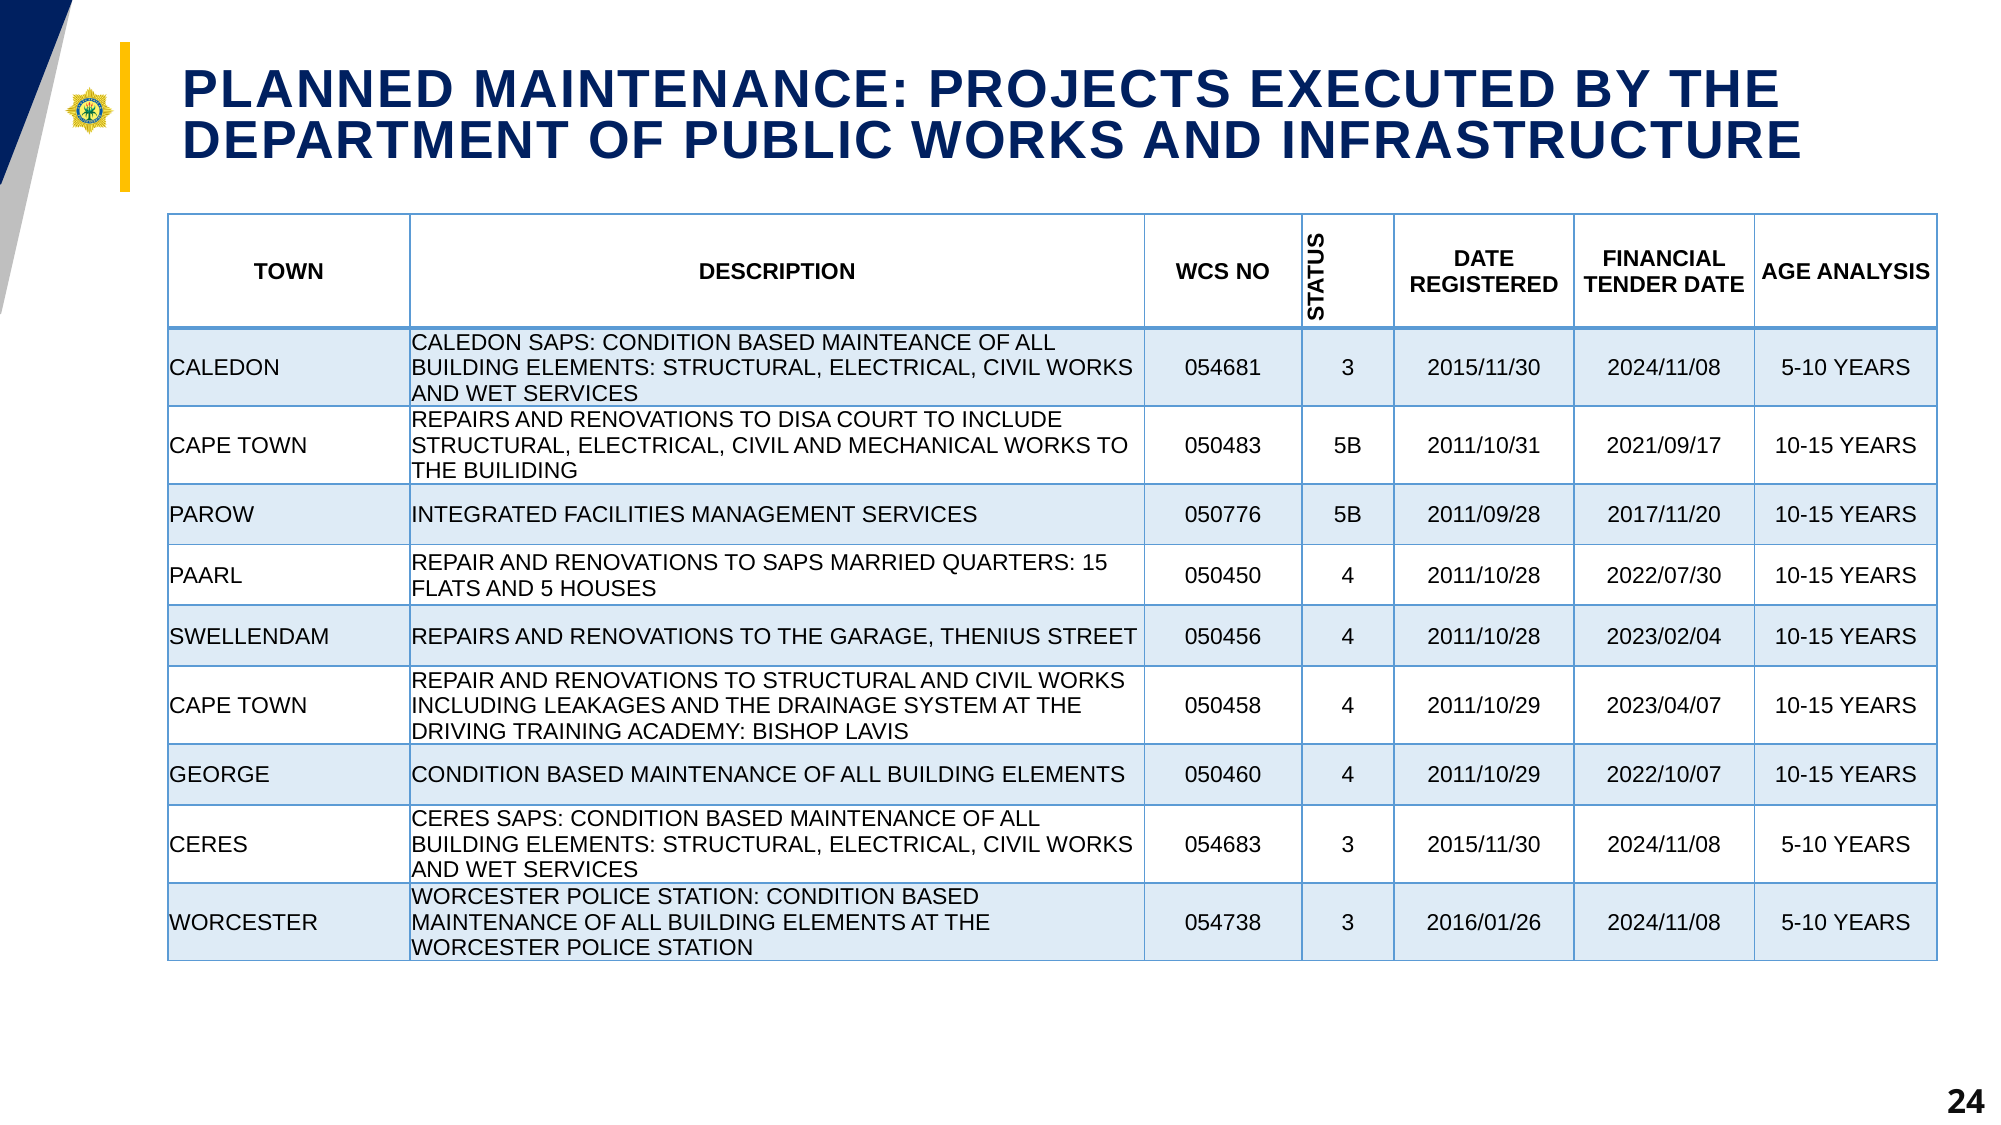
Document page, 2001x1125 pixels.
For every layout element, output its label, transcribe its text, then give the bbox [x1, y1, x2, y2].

table_cell 2011/10/28 [1395, 545, 1573, 604]
table_cell 2011/10/31 [1395, 407, 1573, 483]
table_cell 5-10 YEARS [1755, 330, 1936, 405]
table_cell 050450 [1145, 545, 1301, 604]
table_cell 050456 [1145, 606, 1301, 665]
table_cell 2022/07/30 [1575, 545, 1754, 604]
table_cell REPAIRS AND RENOVATIONS TO DISA COURT TO INCLUDE STRUCTURAL, ELECTRICAL, CIVIL AND MECHANICAL WORKS TO THE BUILIDING [411, 407, 1144, 483]
picture [58, 81, 119, 136]
table_cell 10-15 YEARS [1755, 606, 1936, 665]
table_cell 2017/11/20 [1575, 485, 1754, 544]
table_cell 4 [1303, 606, 1393, 665]
table_cell CERES SAPS: CONDITION BASED MAINTENANCE OF ALL BUILDING ELEMENTS: STRUCTURAL, ELECTRICAL, CIVIL WORKS AND WET SERVICES [411, 806, 1144, 882]
table_cell 3 [1303, 330, 1393, 405]
table_cell GEORGE [169, 745, 409, 804]
table_cell CONDITION BASED MAINTENANCE OF ALL BUILDING ELEMENTS [411, 745, 1144, 804]
table_cell 5-10 YEARS [1755, 806, 1936, 882]
table_cell 2011/09/28 [1395, 485, 1573, 544]
table_cell 2016/01/26 [1395, 884, 1573, 960]
table_cell 5B [1303, 407, 1393, 483]
table_cell 5B [1303, 485, 1393, 544]
table_cell 2011/10/28 [1395, 606, 1573, 665]
table_cell 3 [1303, 806, 1393, 882]
table_cell 050483 [1145, 407, 1301, 483]
table_header AGE ANALYSIS [1755, 215, 1936, 326]
table_header DESCRIPTION [411, 215, 1144, 326]
title Planned Maintenance: Projects executed by the department of public works and infrastructure [168, 57, 1938, 178]
slide_number 24 [1840, 1080, 2000, 1125]
table_header WCS NO [1145, 215, 1301, 326]
table_header DATE REGISTERED [1395, 215, 1573, 326]
table_cell SWELLENDAM [169, 606, 409, 665]
table_cell CALEDON SAPS: CONDITION BASED MAINTEANCE OF ALL BUILDING ELEMENTS: STRUCTURAL, ELECTRICAL, CIVIL WORKS AND WET SERVICES [411, 330, 1144, 405]
table_cell REPAIRS AND RENOVATIONS TO THE GARAGE, THENIUS STREET [411, 606, 1144, 665]
table_cell 10-15 YEARS [1755, 407, 1936, 483]
table_cell CAPE TOWN [169, 407, 409, 483]
table_cell 4 [1303, 667, 1393, 743]
table_cell 2015/11/30 [1395, 330, 1573, 405]
table_cell REPAIR AND RENOVATIONS TO STRUCTURAL AND CIVIL WORKS INCLUDING LEAKAGES AND THE DRAINAGE SYSTEM AT THE DRIVING TRAINING ACADEMY: BISHOP LAVIS [411, 667, 1144, 743]
table_cell 10-15 YEARS [1755, 667, 1936, 743]
table_cell 3 [1303, 884, 1393, 960]
table_cell 4 [1303, 545, 1393, 604]
table_cell 2024/11/08 [1575, 330, 1754, 405]
table_cell 2011/10/29 [1395, 745, 1573, 804]
table_cell 2011/10/29 [1395, 667, 1573, 743]
table_cell 054683 [1145, 806, 1301, 882]
table_cell WORCESTER [169, 884, 409, 960]
table_header FINANCIAL TENDER DATE [1575, 215, 1754, 326]
table_cell 10-15 YEARS [1755, 745, 1936, 804]
table_cell PAROW [169, 485, 409, 544]
table_cell 050460 [1145, 745, 1301, 804]
table_cell 4 [1303, 745, 1393, 804]
table_cell WORCESTER POLICE STATION: CONDITION BASED MAINTENANCE OF ALL BUILDING ELEMENTS AT THE WORCESTER POLICE STATION [411, 884, 1144, 960]
table_header TOWN [169, 215, 409, 326]
table_cell CERES [169, 806, 409, 882]
table_cell 2023/04/07 [1575, 667, 1754, 743]
table_cell 2024/11/08 [1575, 884, 1754, 960]
table_cell INTEGRATED FACILITIES MANAGEMENT SERVICES [411, 485, 1144, 544]
table_header STATUS [1303, 215, 1393, 326]
table_cell 10-15 YEARS [1755, 485, 1936, 544]
table_cell 5-10 YEARS [1755, 884, 1936, 960]
table_cell PAARL [169, 545, 409, 604]
table_cell CALEDON [169, 330, 409, 405]
table_cell 2021/09/17 [1575, 407, 1754, 483]
table_cell 2015/11/30 [1395, 806, 1573, 882]
table_cell 054738 [1145, 884, 1301, 960]
table_cell 2022/10/07 [1575, 745, 1754, 804]
table_cell CAPE TOWN [169, 667, 409, 743]
table_cell REPAIR AND RENOVATIONS TO SAPS MARRIED QUARTERS: 15 FLATS AND 5 HOUSES [411, 545, 1144, 604]
table_cell 2024/11/08 [1575, 806, 1754, 882]
table_cell 050776 [1145, 485, 1301, 544]
table_cell 2023/02/04 [1575, 606, 1754, 665]
table_cell 10-15 YEARS [1755, 545, 1936, 604]
table_cell 050458 [1145, 667, 1301, 743]
table_cell 054681 [1145, 330, 1301, 405]
